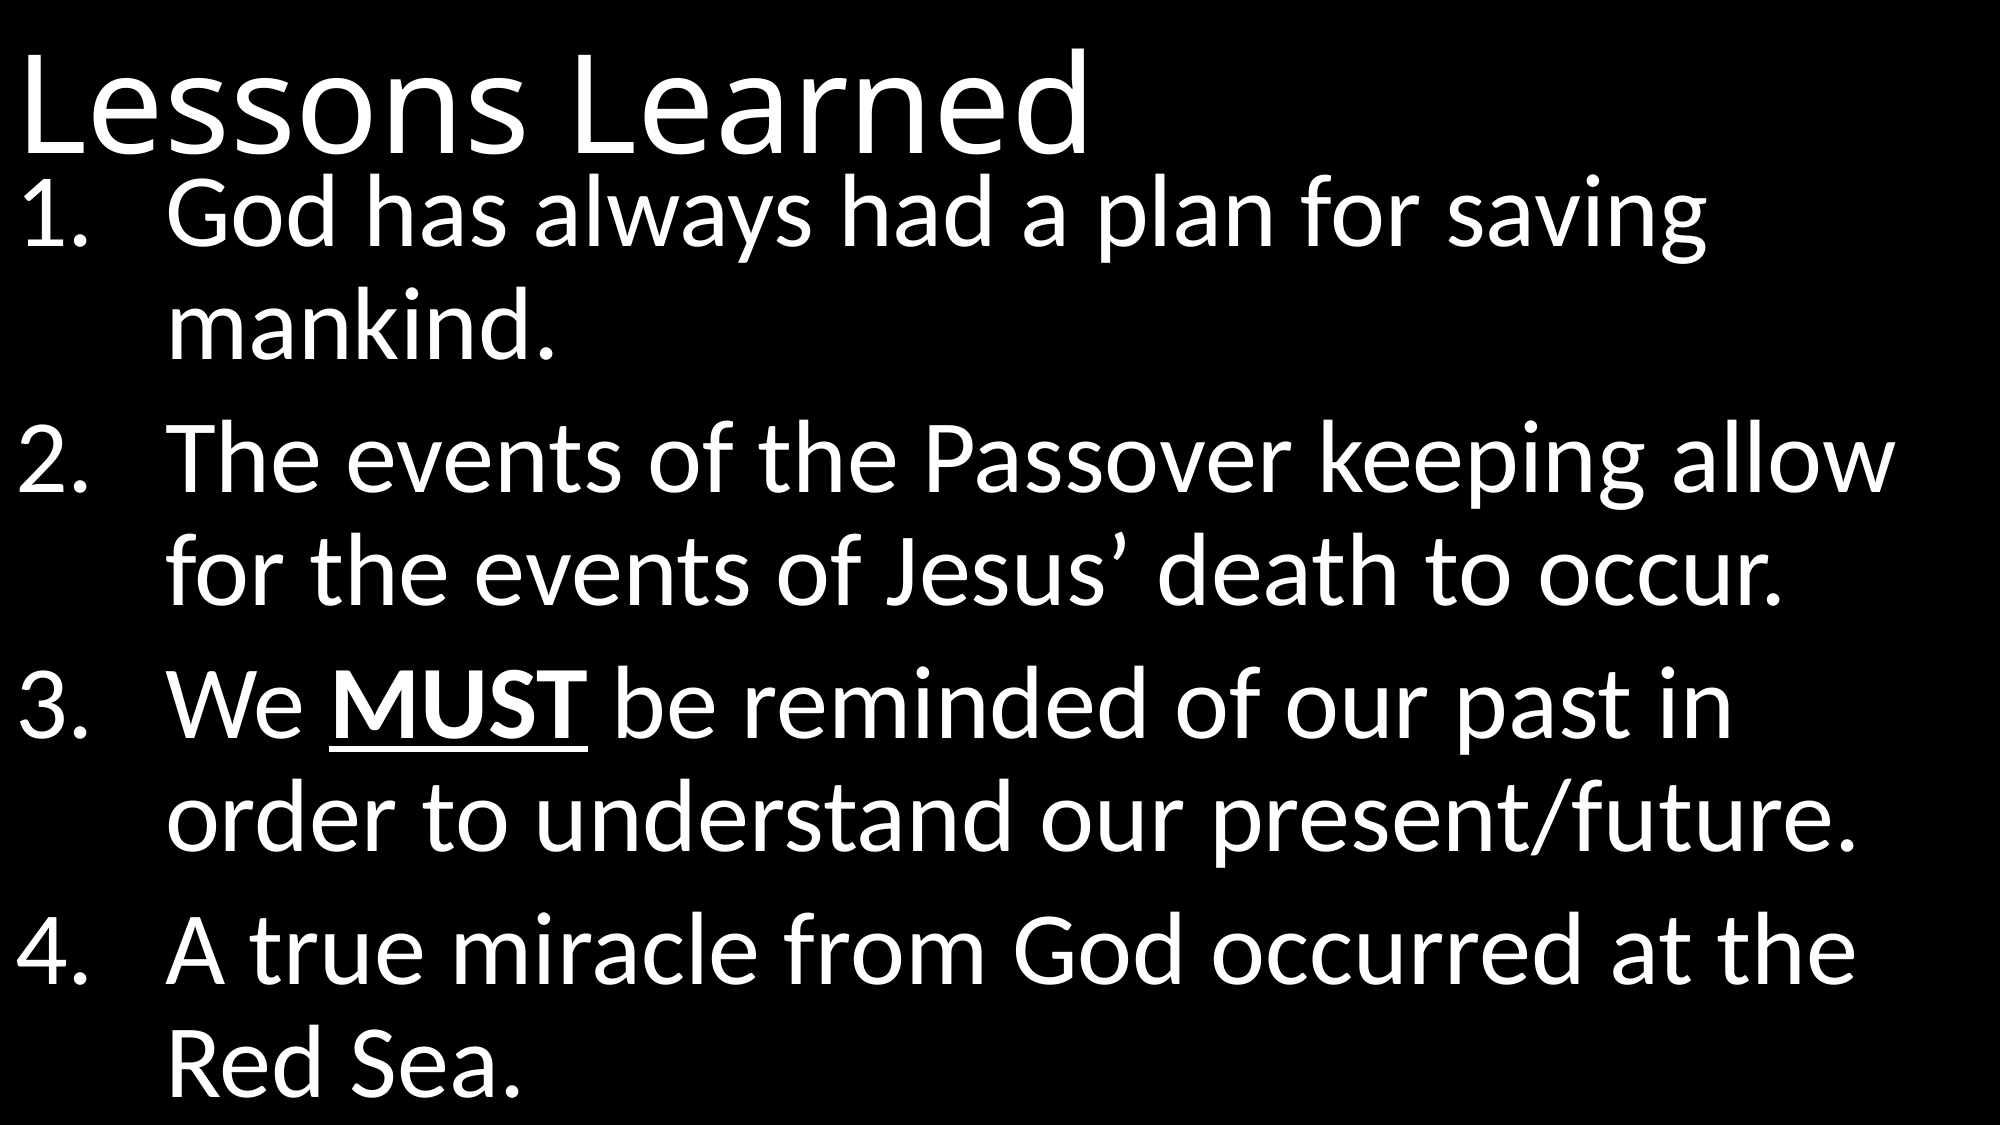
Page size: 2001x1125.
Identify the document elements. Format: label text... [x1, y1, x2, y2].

title Lessons Learned [0, 0, 2000, 149]
list God has always had a plan for saving mankind. The events of the Passover keeping allow for the events of Jesus’ death to occur. We MUST be reminded of our past in order to understand our present/future. A true miracle from God occurred at the Red Sea. [0, 149, 2000, 1125]
